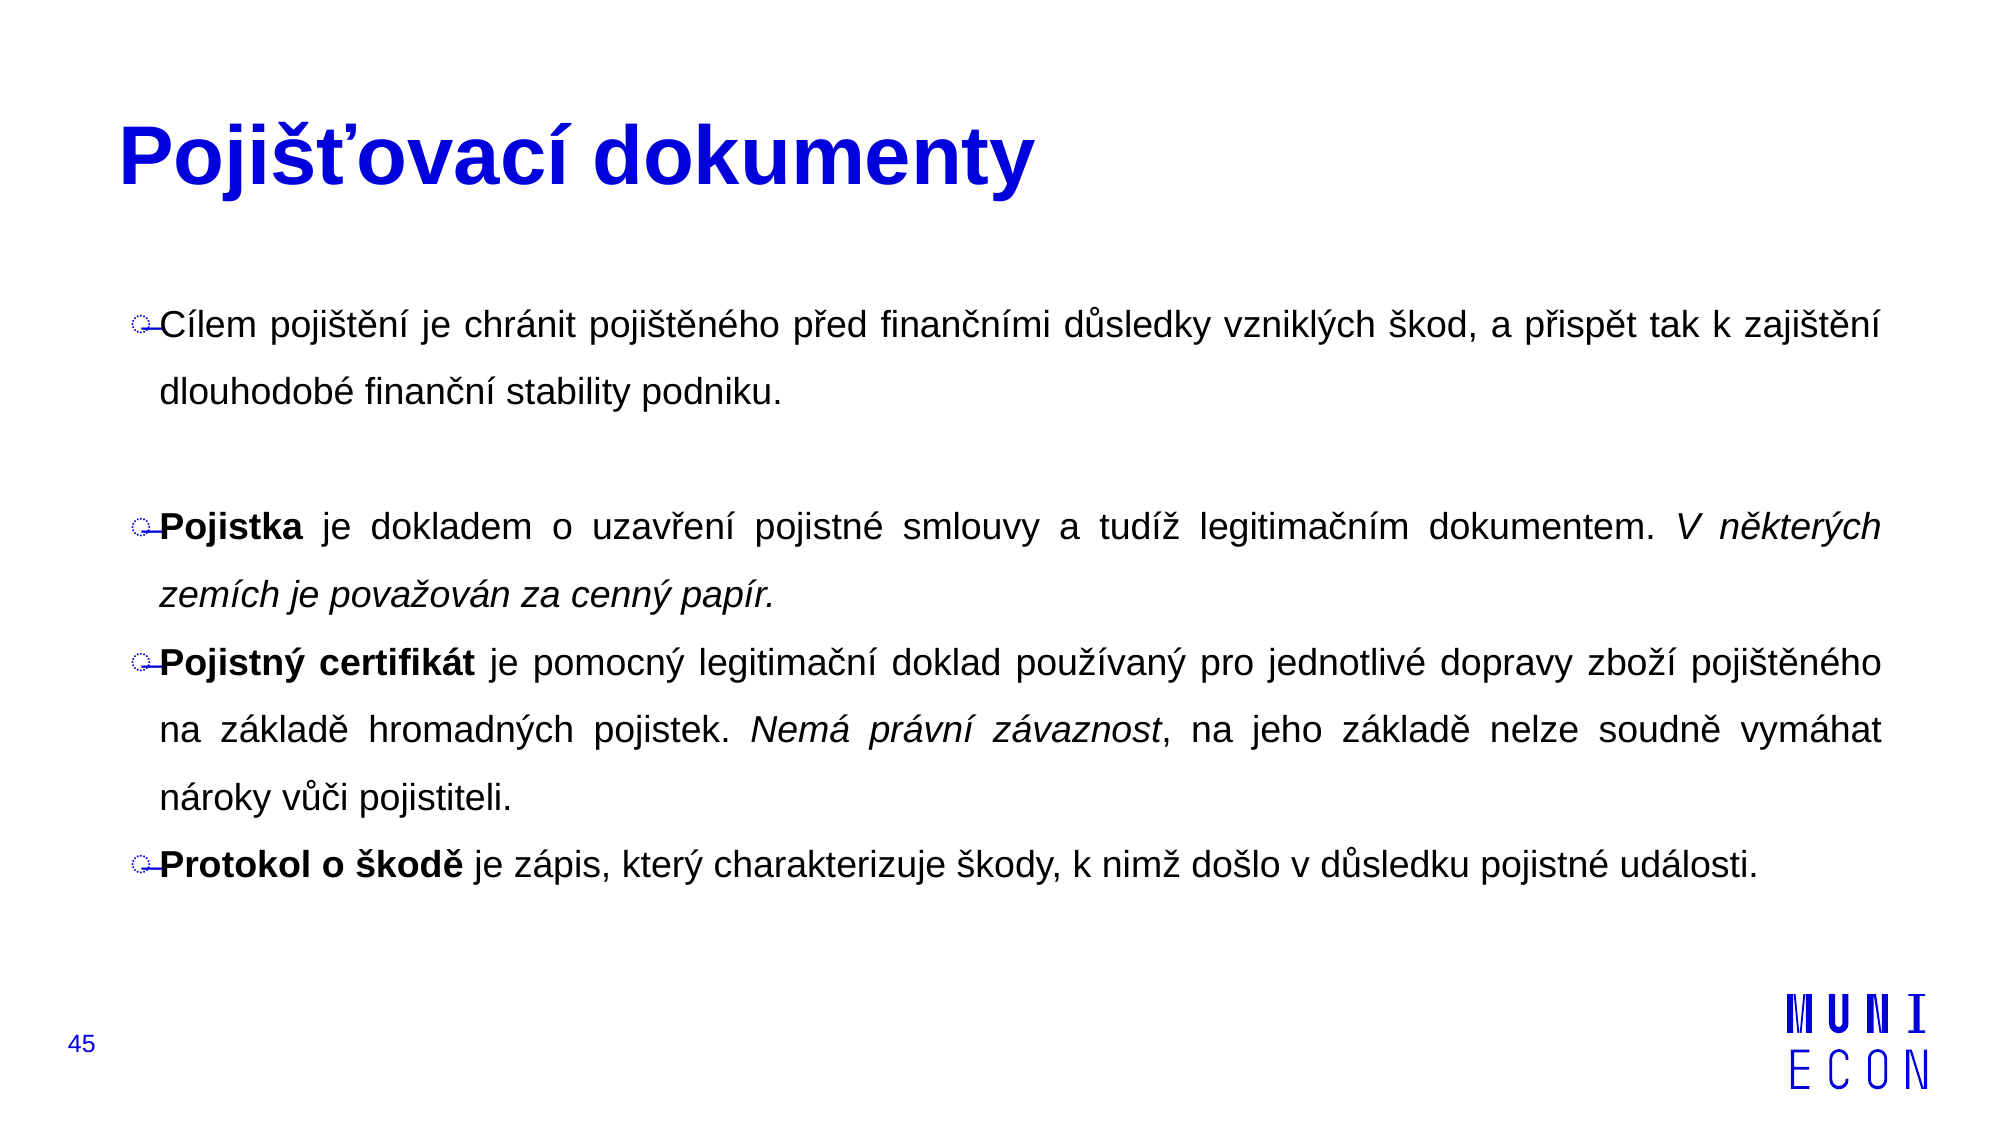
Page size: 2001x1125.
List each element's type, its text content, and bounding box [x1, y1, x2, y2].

slide_number 45 [67, 1021, 110, 1063]
title Pojišťovací dokumenty [118, 118, 1883, 193]
list Cílem pojištění je chránit pojištěného před finančními důsledky vzniklých škod, a přispět tak k zajištění dlouhodobé finanční stability podniku. Pojistka je dokladem o uzavření pojistné smlouvy a tudíž legitimačním dokumentem. V některých zemích je považován za cenný papír. Pojistný certifikát je pomocný legitimační doklad používaný pro jednotlivé dopravy zboží pojištěného na základě hromadných pojistek. Nemá právní závaznost, na jeho základě nelze soudně vymáhat nároky vůči pojistiteli. Protokol o škodě je zápis, který charakterizuje škody, k nimž došlo v důsledku pojistné události. [118, 277, 1883, 957]
